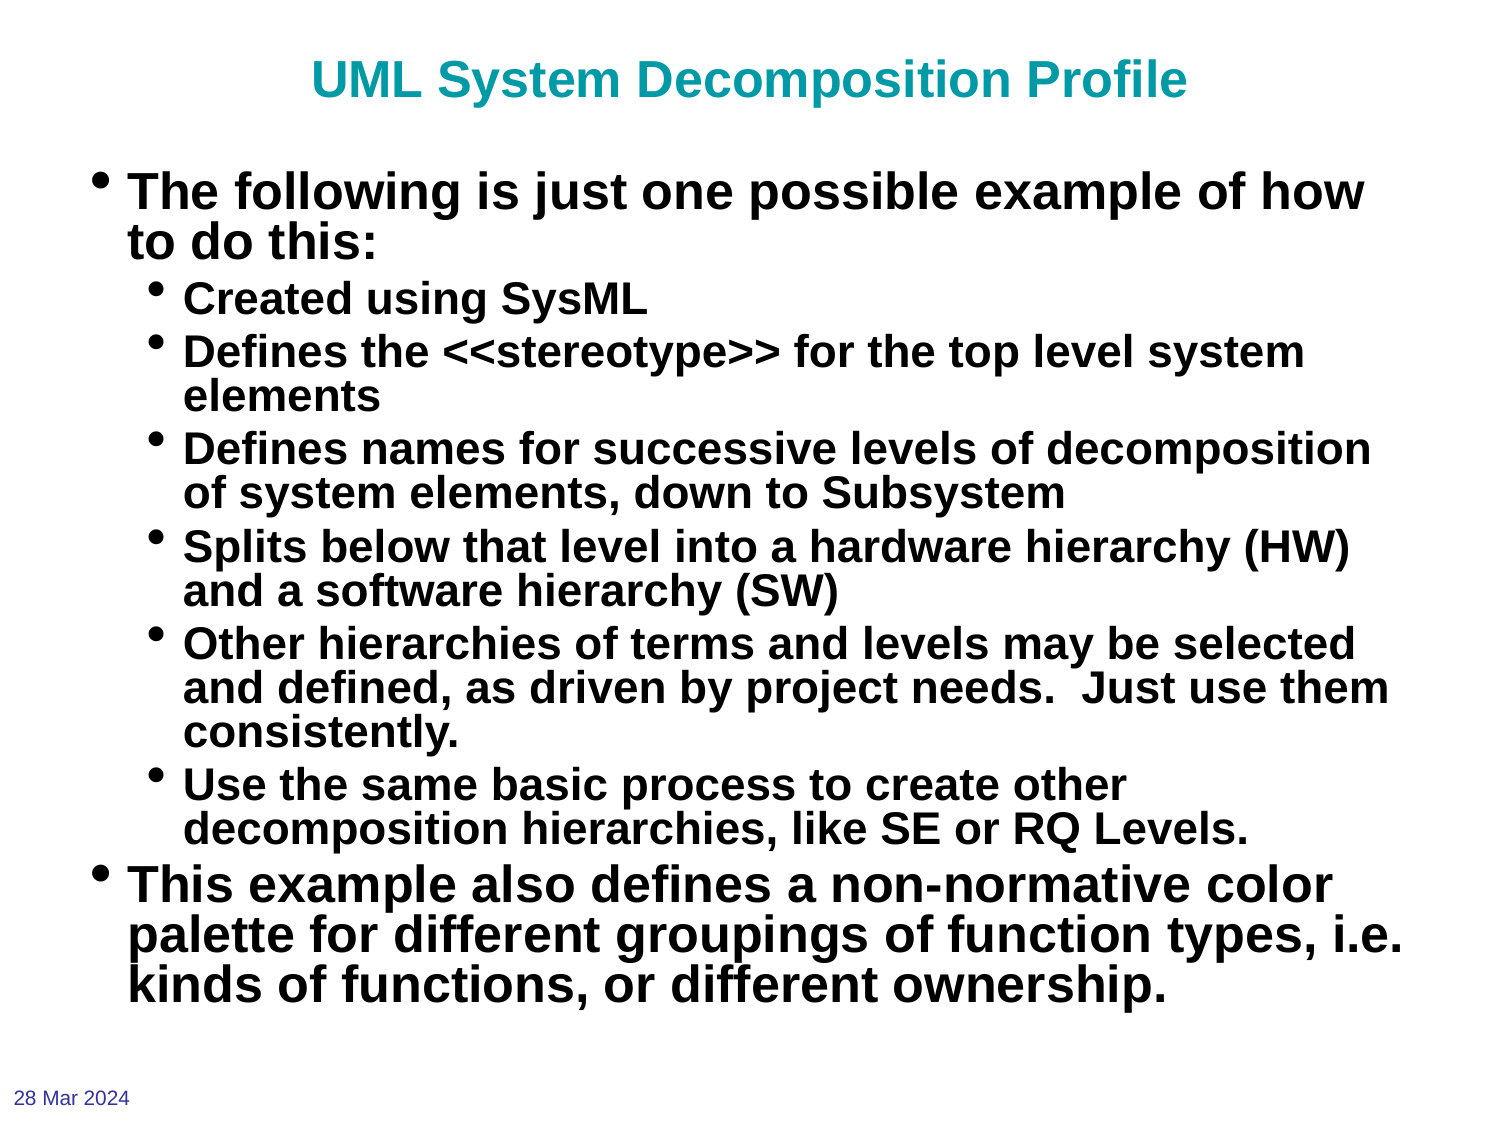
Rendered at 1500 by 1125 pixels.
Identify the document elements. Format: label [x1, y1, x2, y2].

slide_number [0, 1074, 285, 1120]
list [75, 162, 1425, 993]
title [75, 45, 1425, 162]
